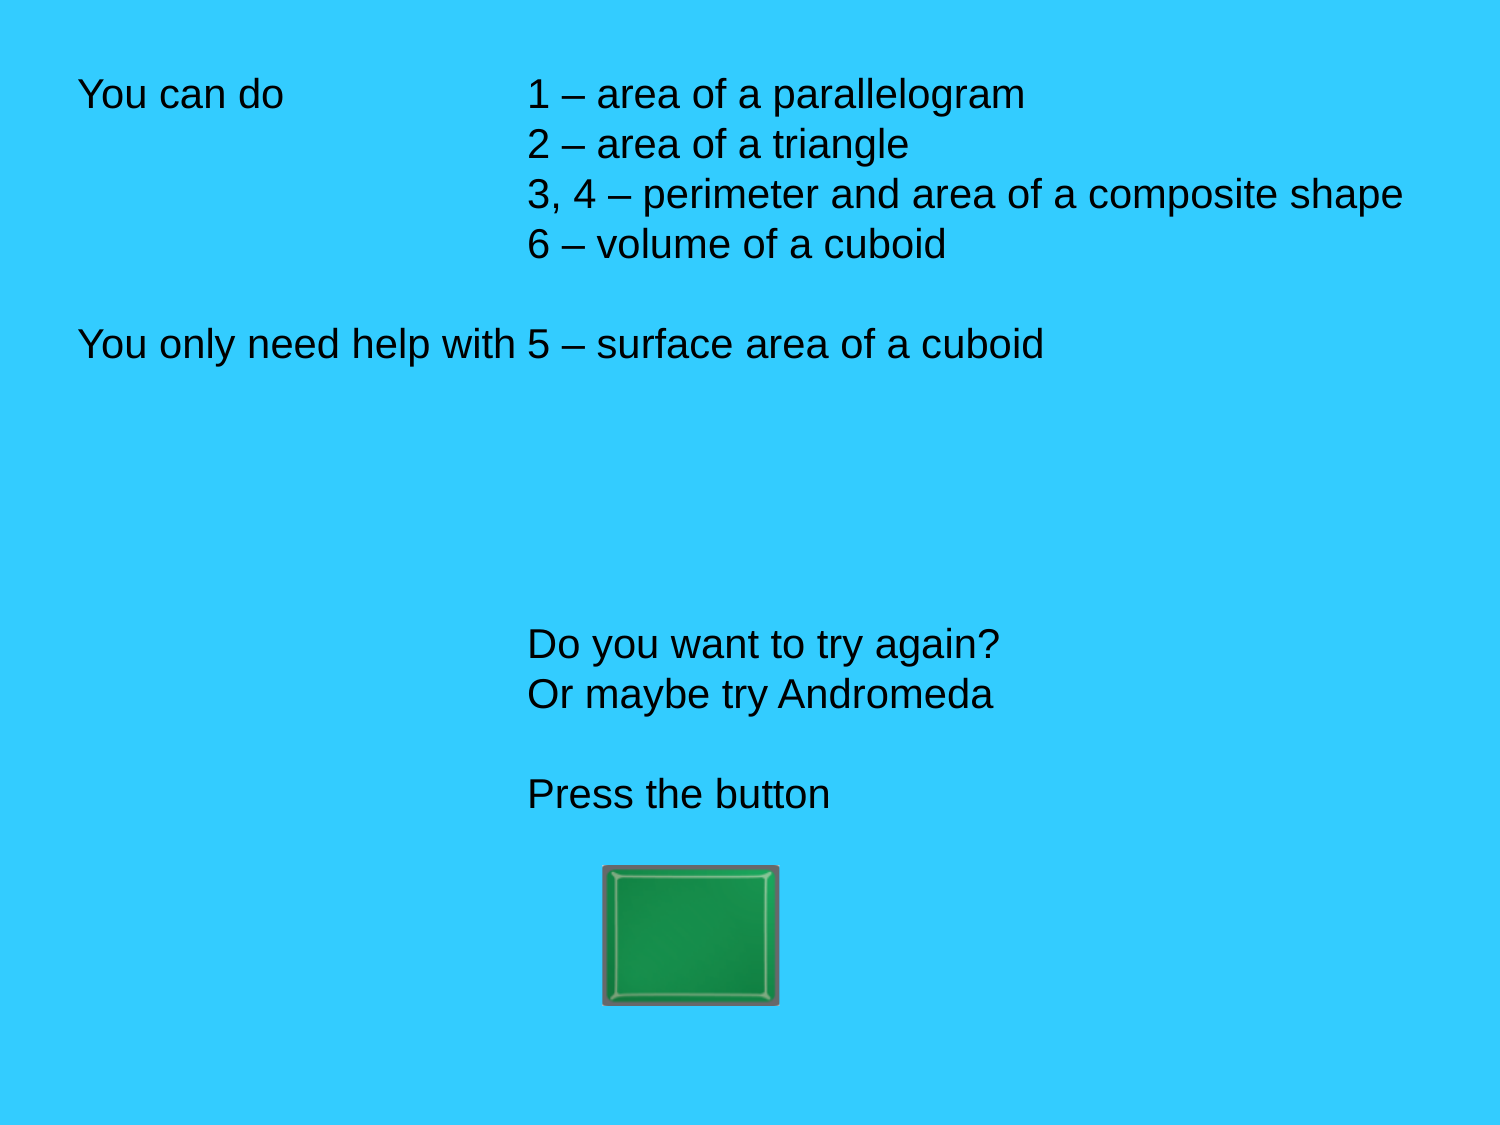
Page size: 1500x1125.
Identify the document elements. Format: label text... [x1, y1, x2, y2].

text_box You can do 1 – area of a parallelogram 2 – area of a triangle 3, 4 – perimeter and area of a composite shape 6 – volume of a cuboid You only need help with 5 – surface area of a cuboid Do you want to try again? Or maybe try Andromeda Press the button [62, 59, 1430, 825]
picture [602, 865, 780, 1006]
